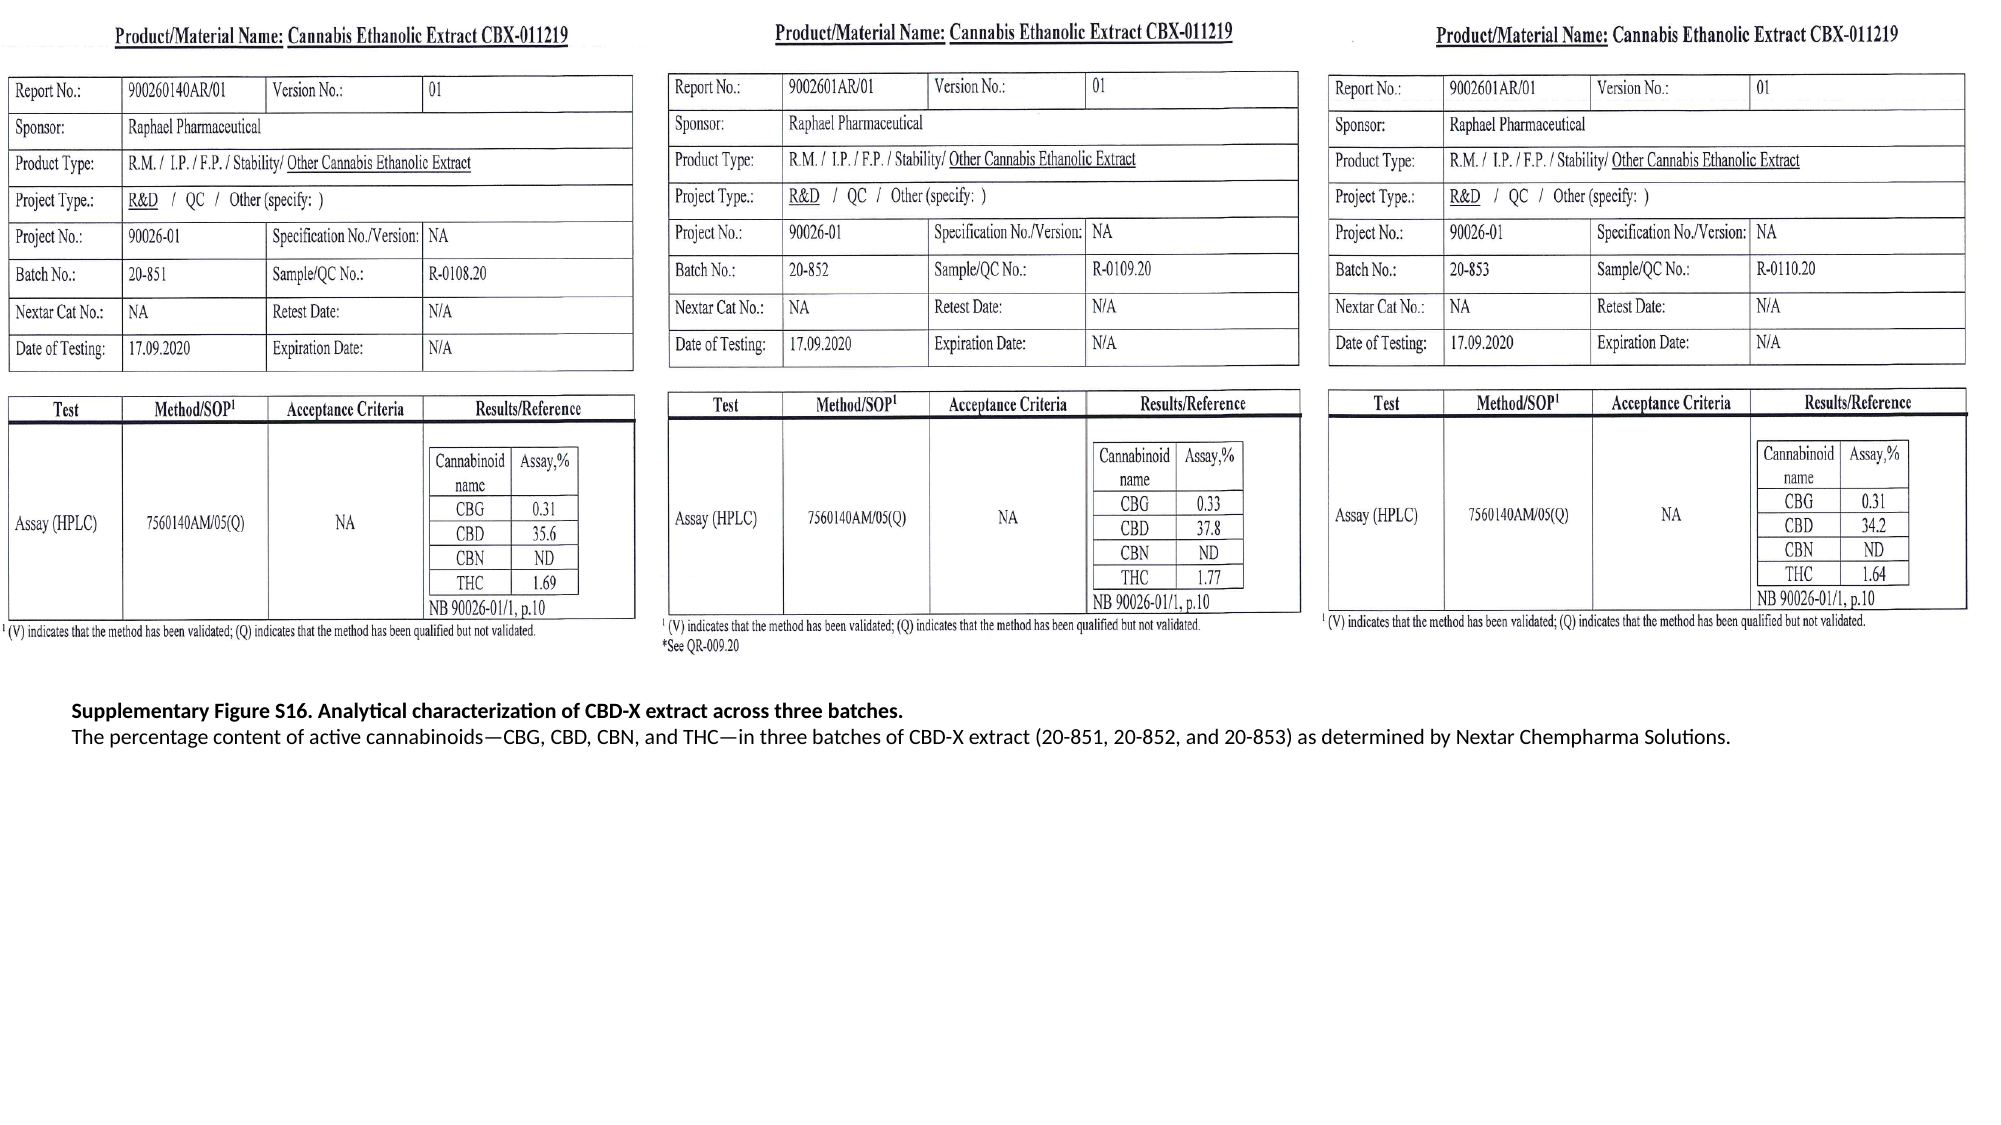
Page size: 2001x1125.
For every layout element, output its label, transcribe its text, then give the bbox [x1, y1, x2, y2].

text_box Supplementary Figure S16. Analytical characterization of CBD-X extract across three batches. The percentage content of active cannabinoids—CBG, CBD, CBN, and THC—in three batches of CBD-X extract (20-851, 20-852, and 20-853) as determined by Nextar Chempharma Solutions. [56, 689, 1937, 757]
picture [1319, 13, 1971, 630]
picture [658, 13, 1310, 659]
picture [0, 13, 647, 643]
